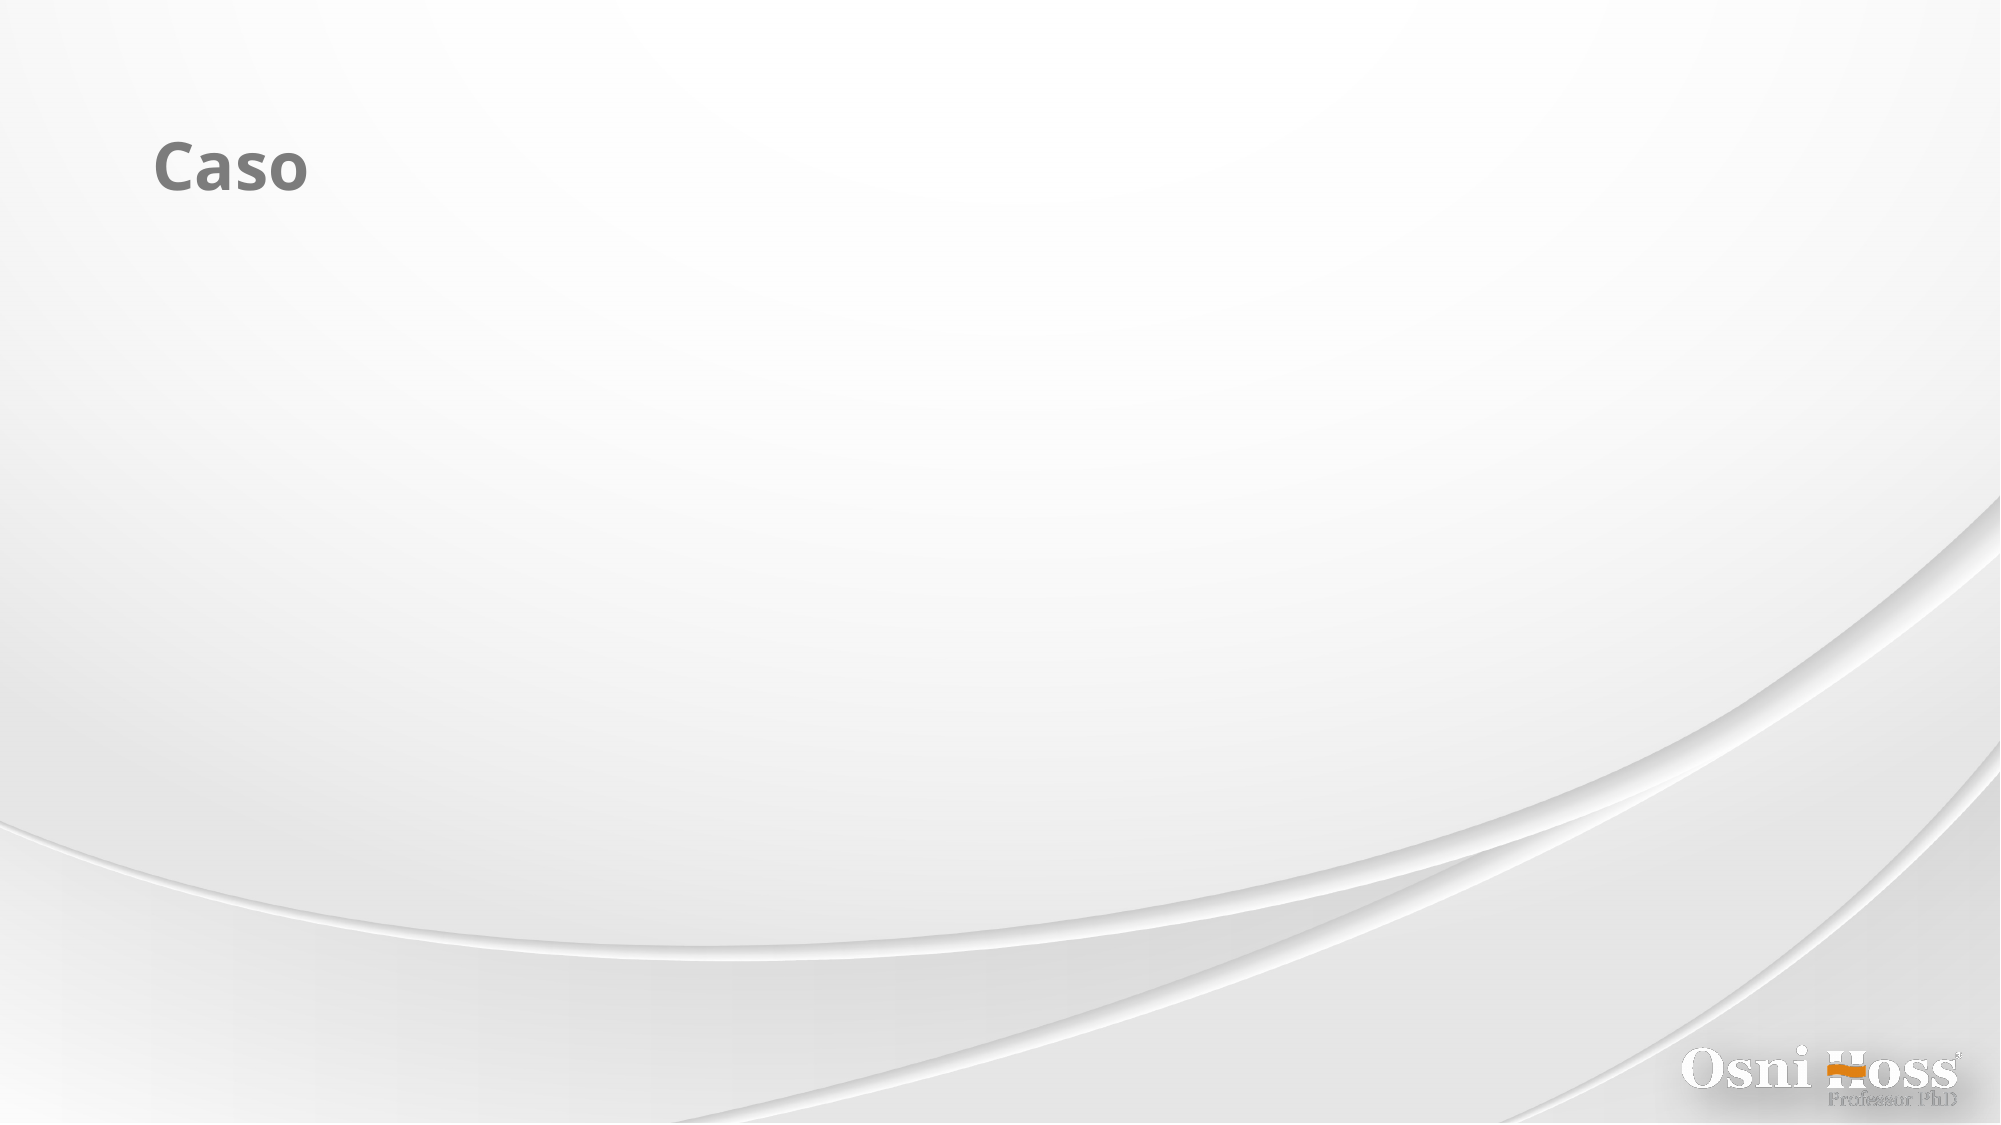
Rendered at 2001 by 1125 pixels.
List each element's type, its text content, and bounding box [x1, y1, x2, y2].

title Caso [137, 59, 1863, 278]
picture [0, 0, 2000, 1123]
